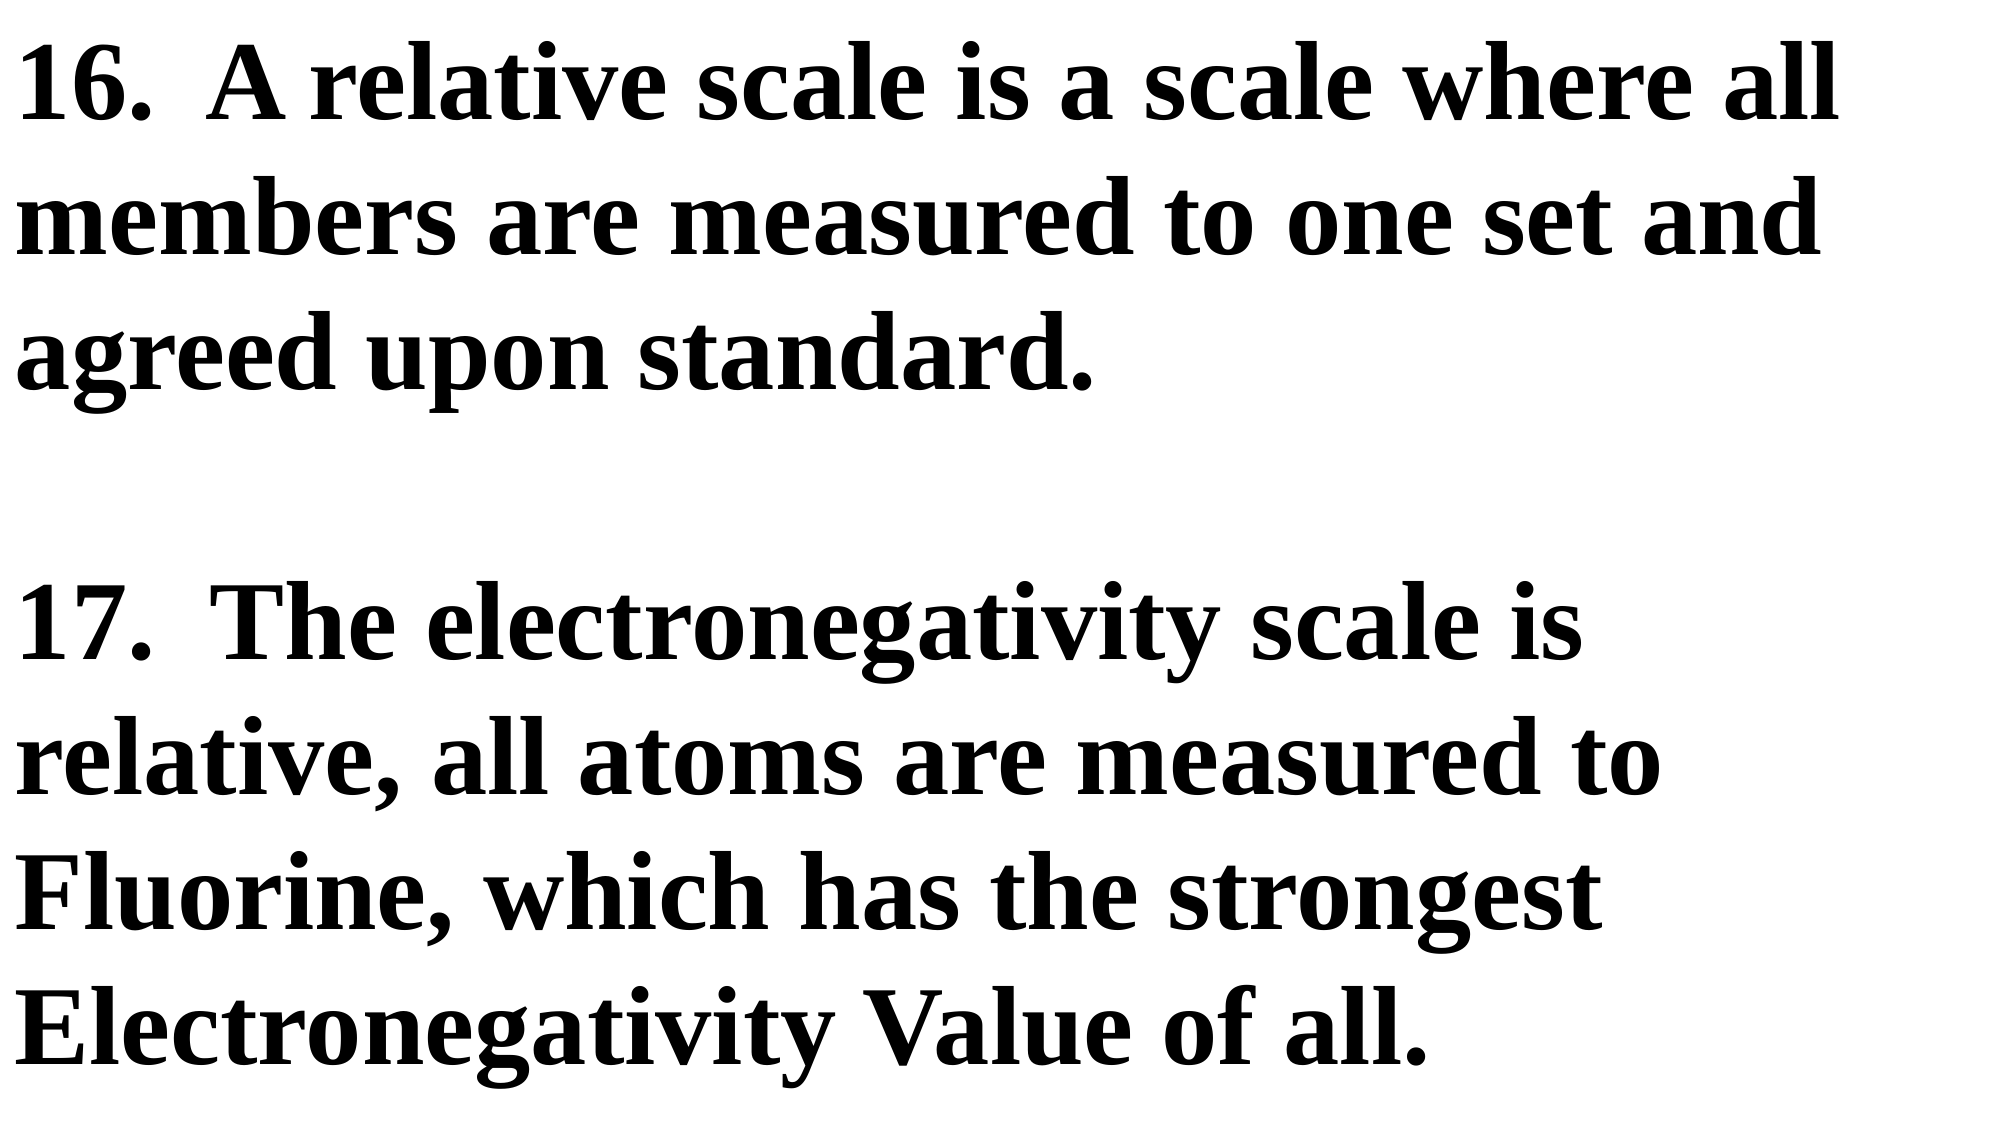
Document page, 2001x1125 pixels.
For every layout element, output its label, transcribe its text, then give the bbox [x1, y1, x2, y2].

text_box 16. A relative scale is a scale where all members are measured to one set and agreed upon standard. 17. The electronegativity scale is relative, all atoms are measured to Fluorine, which has the strongest Electronegativity Value of all. [0, 0, 2000, 1095]
